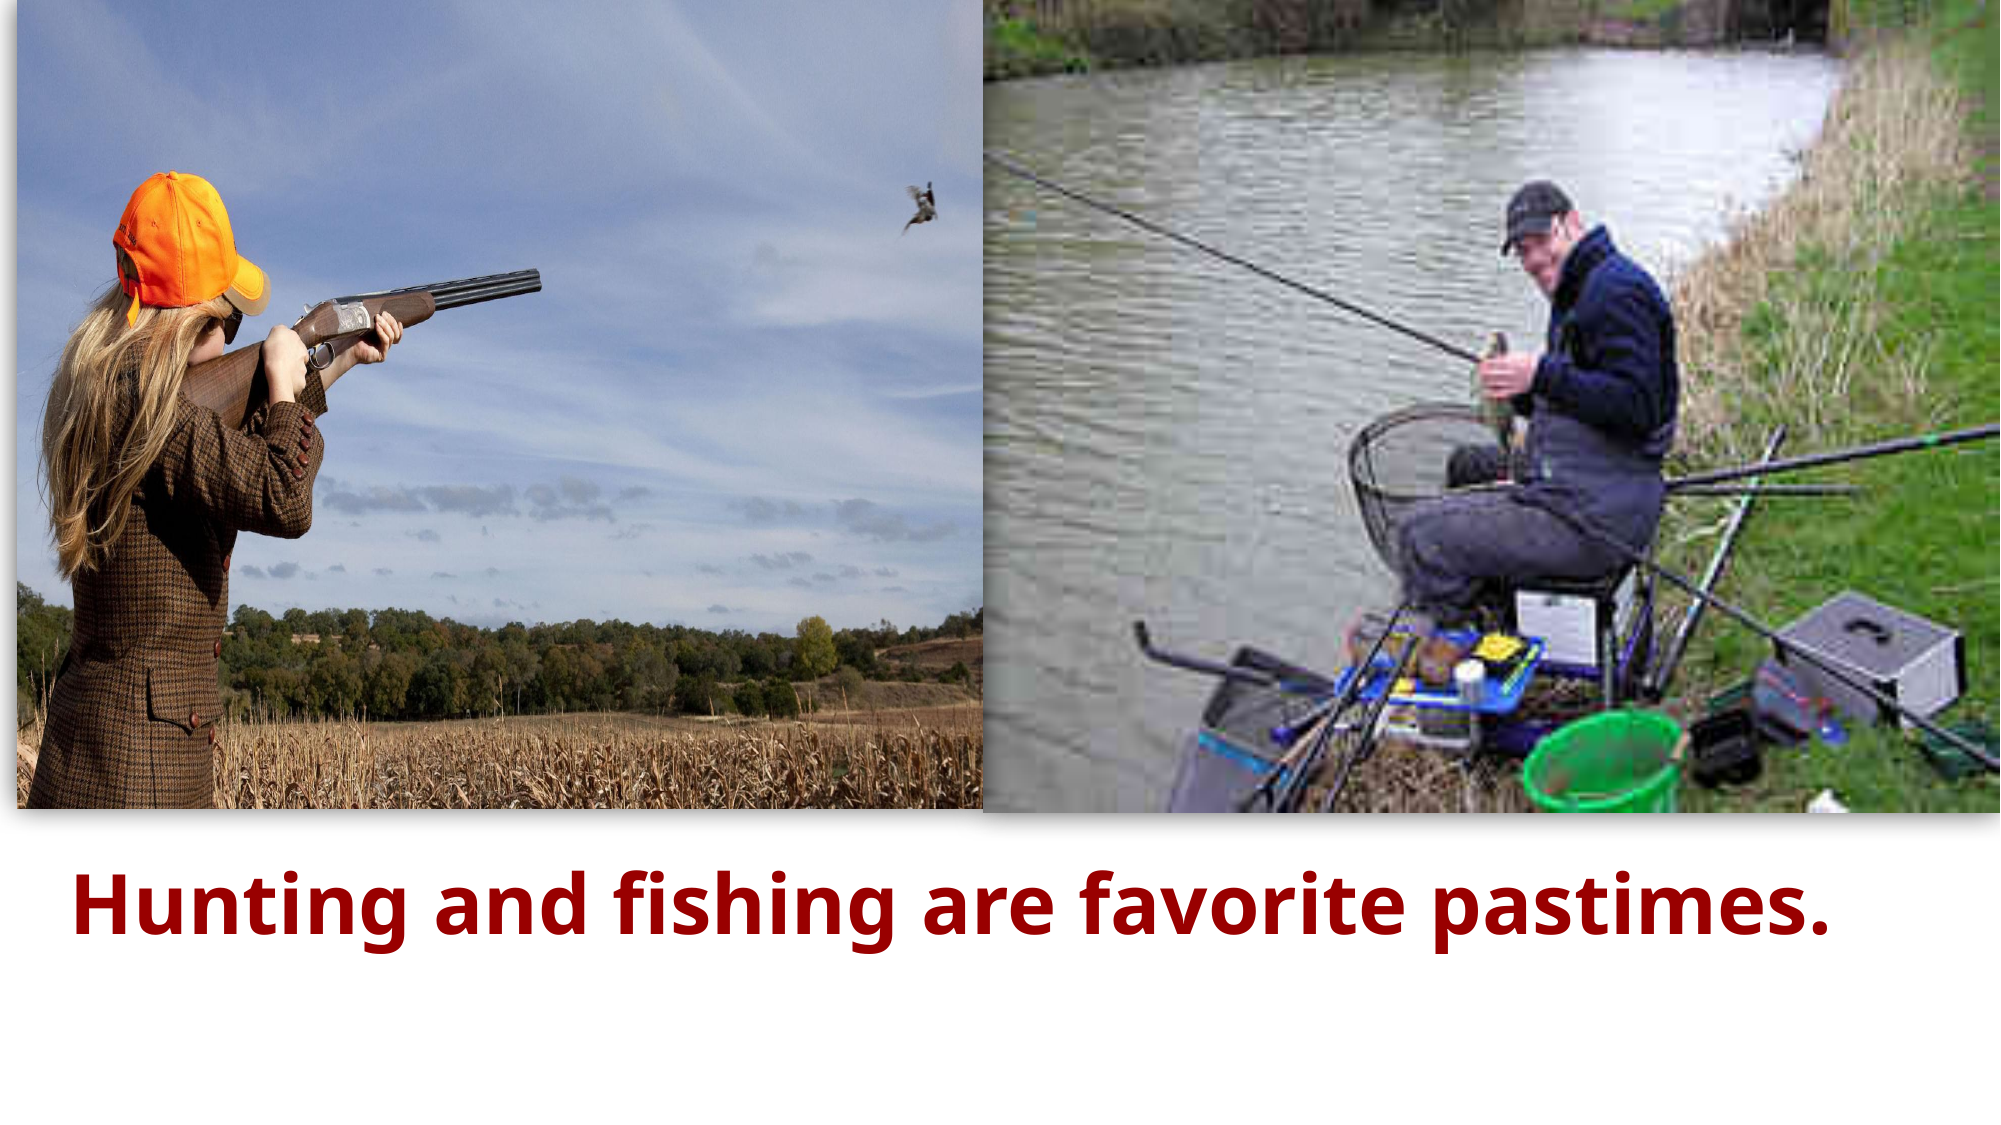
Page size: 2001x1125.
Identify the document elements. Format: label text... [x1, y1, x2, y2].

text_box Hunting and fishing are favorite pastimes. [54, 843, 1921, 959]
picture [17, 0, 2000, 813]
